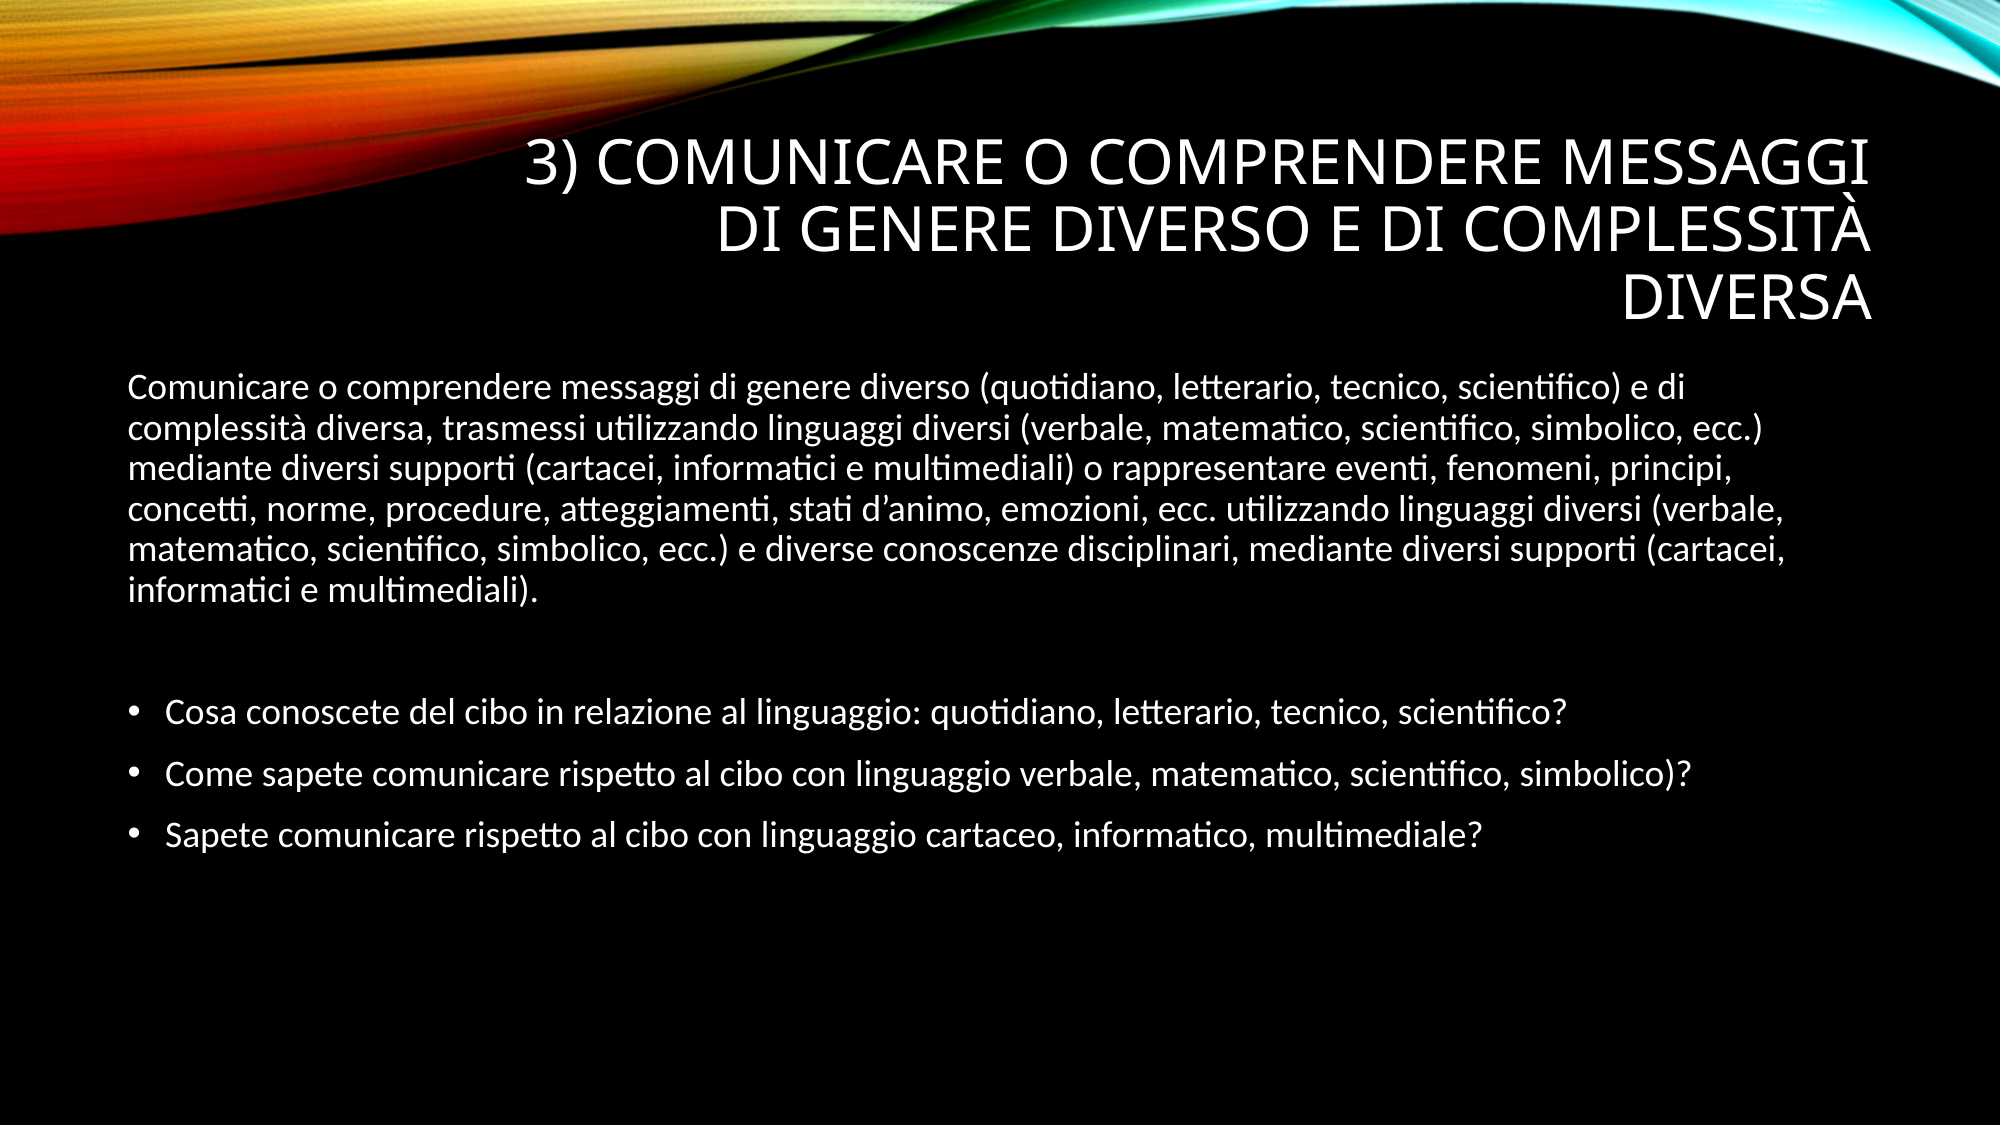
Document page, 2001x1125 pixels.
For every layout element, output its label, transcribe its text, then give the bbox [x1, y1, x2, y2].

list Comunicare o comprendere messaggi di genere diverso (quotidiano, letterario, tecnico, scientifico) e di complessità diversa, trasmessi utilizzando linguaggi diversi (verbale, matematico, scientifico, simbolico, ecc.) mediante diversi supporti (cartacei, informatici e multimediali) o rappresentare eventi, fenomeni, principi, concetti, norme, procedure, atteggiamenti, stati d’animo, emozioni, ecc. utilizzando linguaggi diversi (verbale, matematico, scientifico, simbolico, ecc.) e diverse conoscenze disciplinari, mediante diversi supporti (cartacei, informatici e multimediali). Cosa conoscete del cibo in relazione al linguaggio: quotidiano, letterario, tecnico, scientifico? Come sapete comunicare rispetto al cibo con linguaggio verbale, matematico, scientifico, simbolico)? Sapete comunicare rispetto al cibo con linguaggio cartaceo, informatico, multimediale? [112, 360, 1888, 1021]
picture [0, 0, 2000, 237]
title 3) Comunicare o comprendere messaggi di genere diverso e di complessità diversa [474, 125, 1888, 338]
